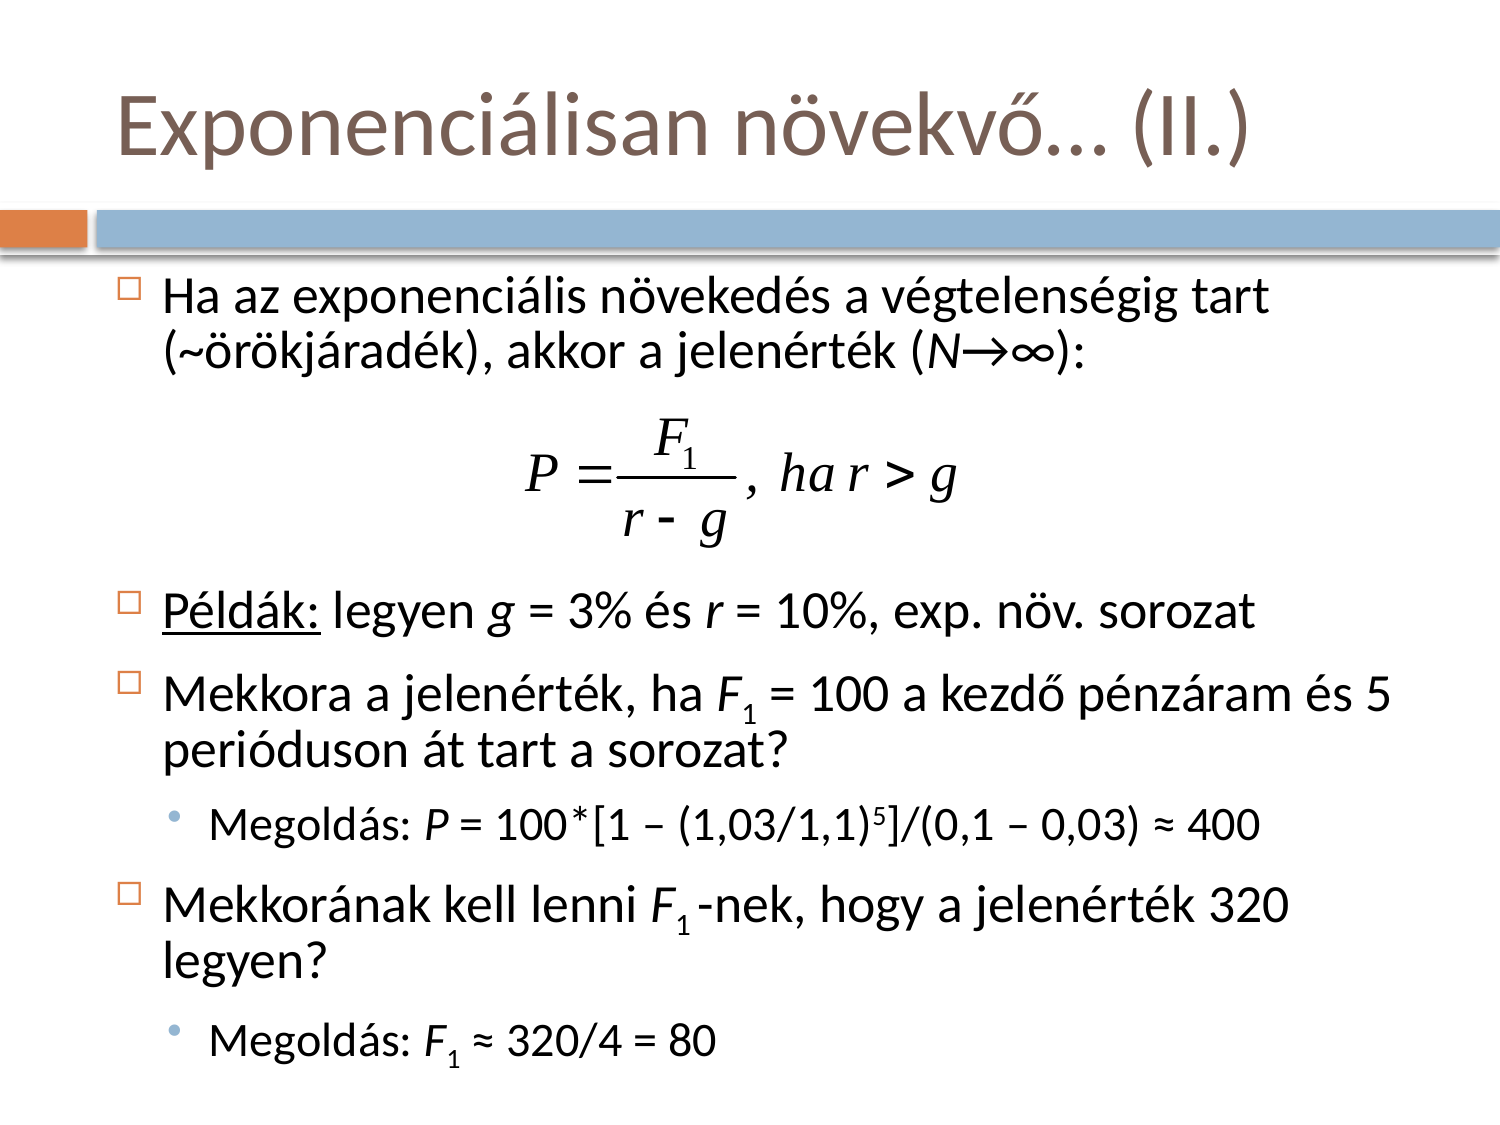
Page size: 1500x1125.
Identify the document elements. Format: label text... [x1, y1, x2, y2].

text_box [513, 396, 987, 565]
title Exponenciálisan növekvő… (II.) [100, 37, 1438, 200]
list Ha az exponenciális növekedés a végtelenségig tart (~örökjáradék), akkor a jelenérték (N→∞): Példák: legyen g = 3% és r = 10%, exp. növ. sorozat Mekkora a jelenérték, ha F1 = 100 a kezdő pénzáram és 5 perióduson át tart a sorozat? Megoldás: P = 100*[1 – (1,03/1,1)5]/(0,1 – 0,03) ≈ 400 Mekkorának kell lenni F1 -nek, hogy a jelenérték 320 legyen? Megoldás: F1 ≈ 320/4 = 80 [100, 262, 1471, 1083]
